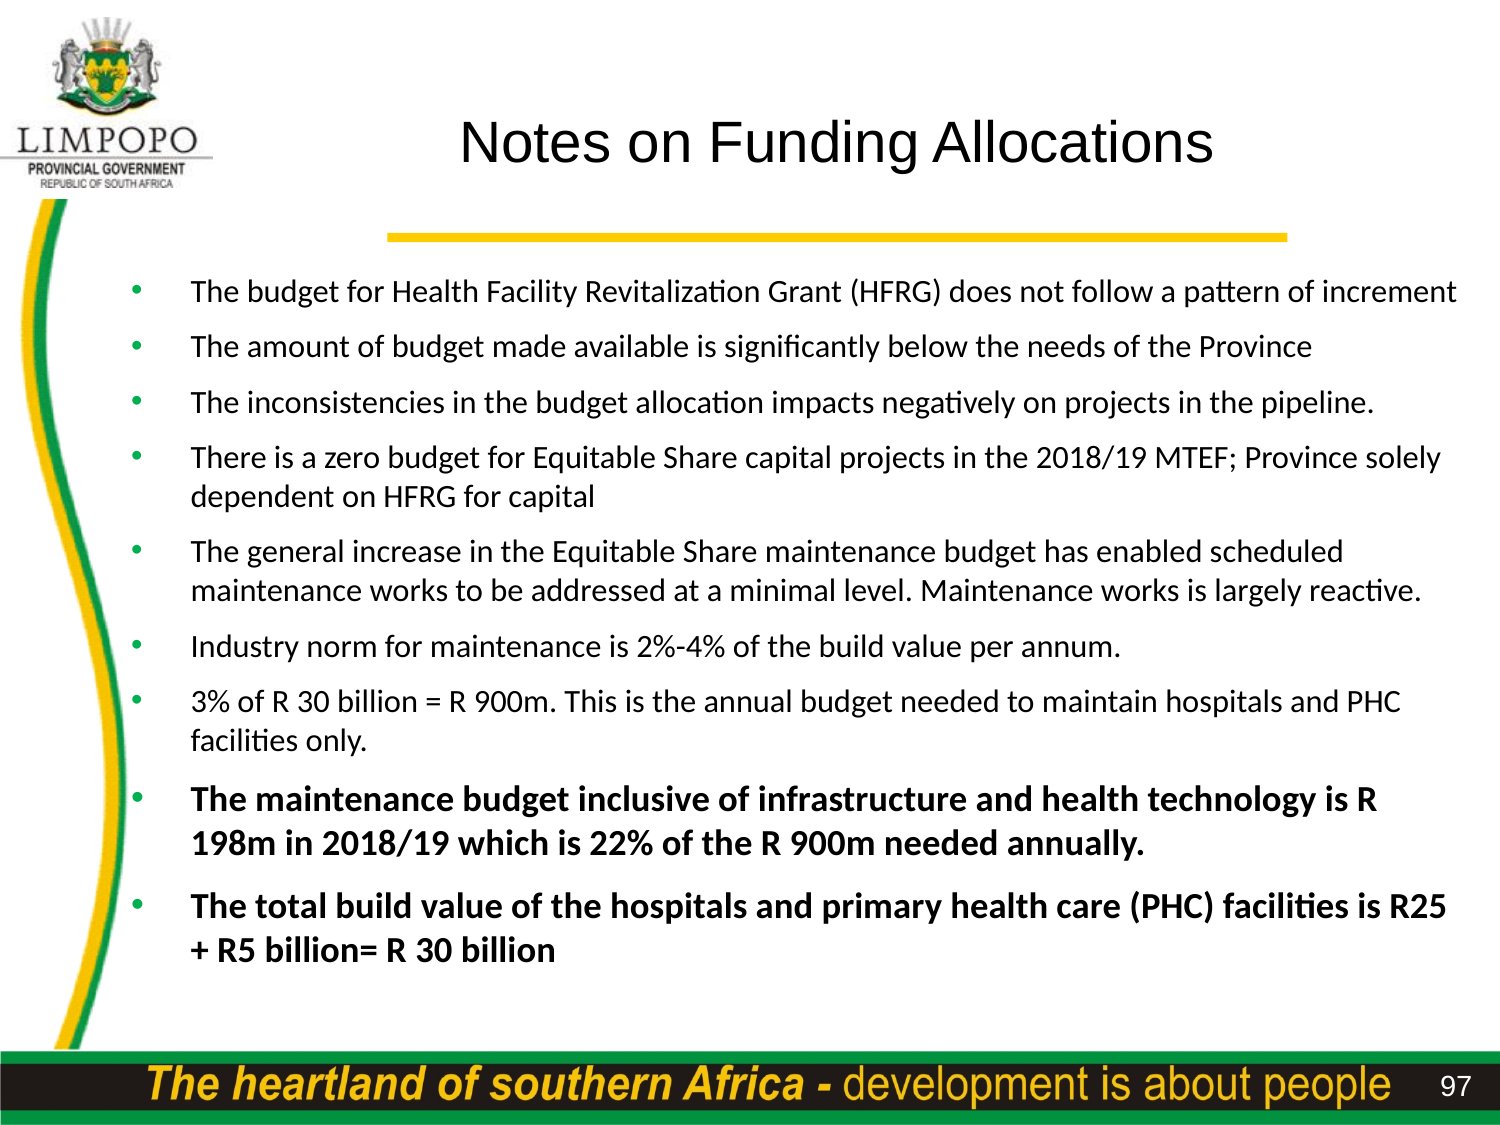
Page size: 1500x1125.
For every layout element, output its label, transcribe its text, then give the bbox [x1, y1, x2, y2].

list The budget for Health Facility Revitalization Grant (HFRG) does not follow a pattern of increment The amount of budget made available is significantly below the needs of the Province The inconsistencies in the budget allocation impacts negatively on projects in the pipeline. There is a zero budget for Equitable Share capital projects in the 2018/19 MTEF; Province solely dependent on HFRG for capital The general increase in the Equitable Share maintenance budget has enabled scheduled maintenance works to be addressed at a minimal level. Maintenance works is largely reactive. Industry norm for maintenance is 2%-4% of the build value per annum. 3% of R 30 billion = R 900m. This is the annual budget needed to maintain hospitals and PHC facilities only. The maintenance budget inclusive of infrastructure and health technology is R 198m in 2018/19 which is 22% of the R 900m needed annually. The total build value of the hospitals and primary health care (PHC) facilities is R25 + R5 billion= R 30 billion [116, 262, 1475, 1005]
slide_number 97 [1387, 1059, 1488, 1125]
picture [12, 199, 131, 1050]
picture [0, 1051, 1500, 1125]
title Notes on Funding Allocations [212, 45, 1463, 233]
picture [0, 17, 213, 188]
